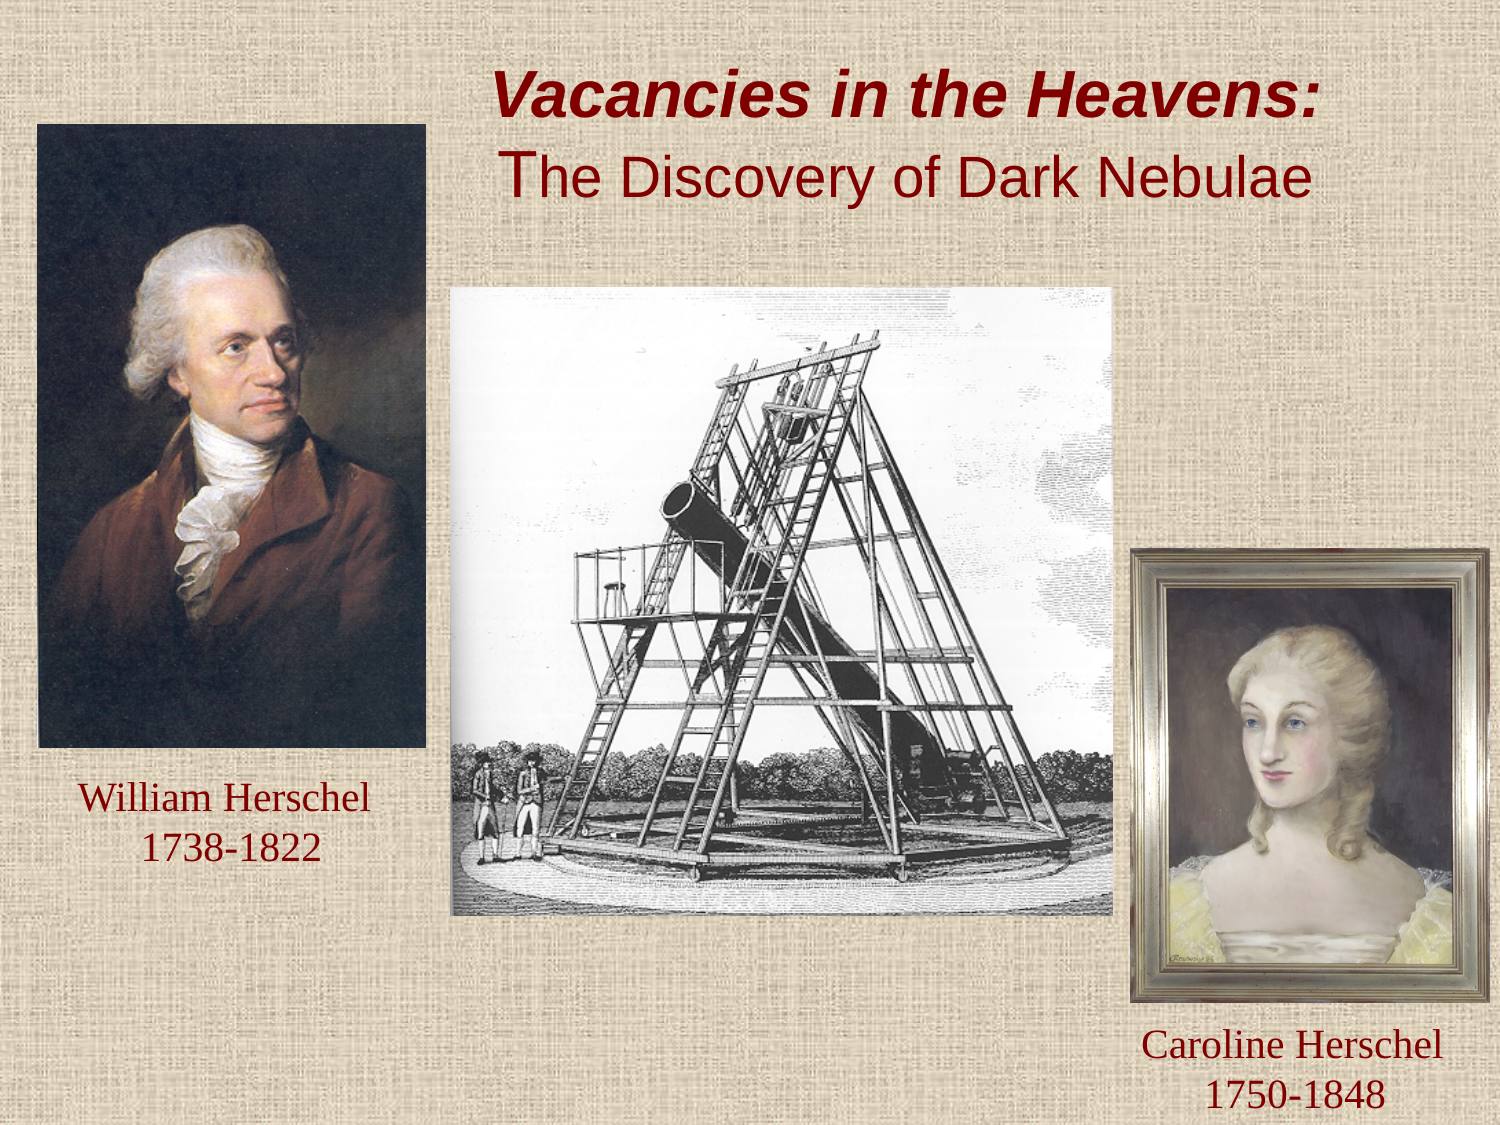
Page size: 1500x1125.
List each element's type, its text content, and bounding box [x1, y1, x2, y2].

text_box William Herschel 1738-1822 [62, 762, 387, 878]
picture [0, 0, 1500, 1125]
title Vacancies in the Heavens: The Discovery of Dark Nebulae [449, 12, 1363, 251]
text_box Caroline Herschel 1750-1848 [1126, 1009, 1459, 1125]
